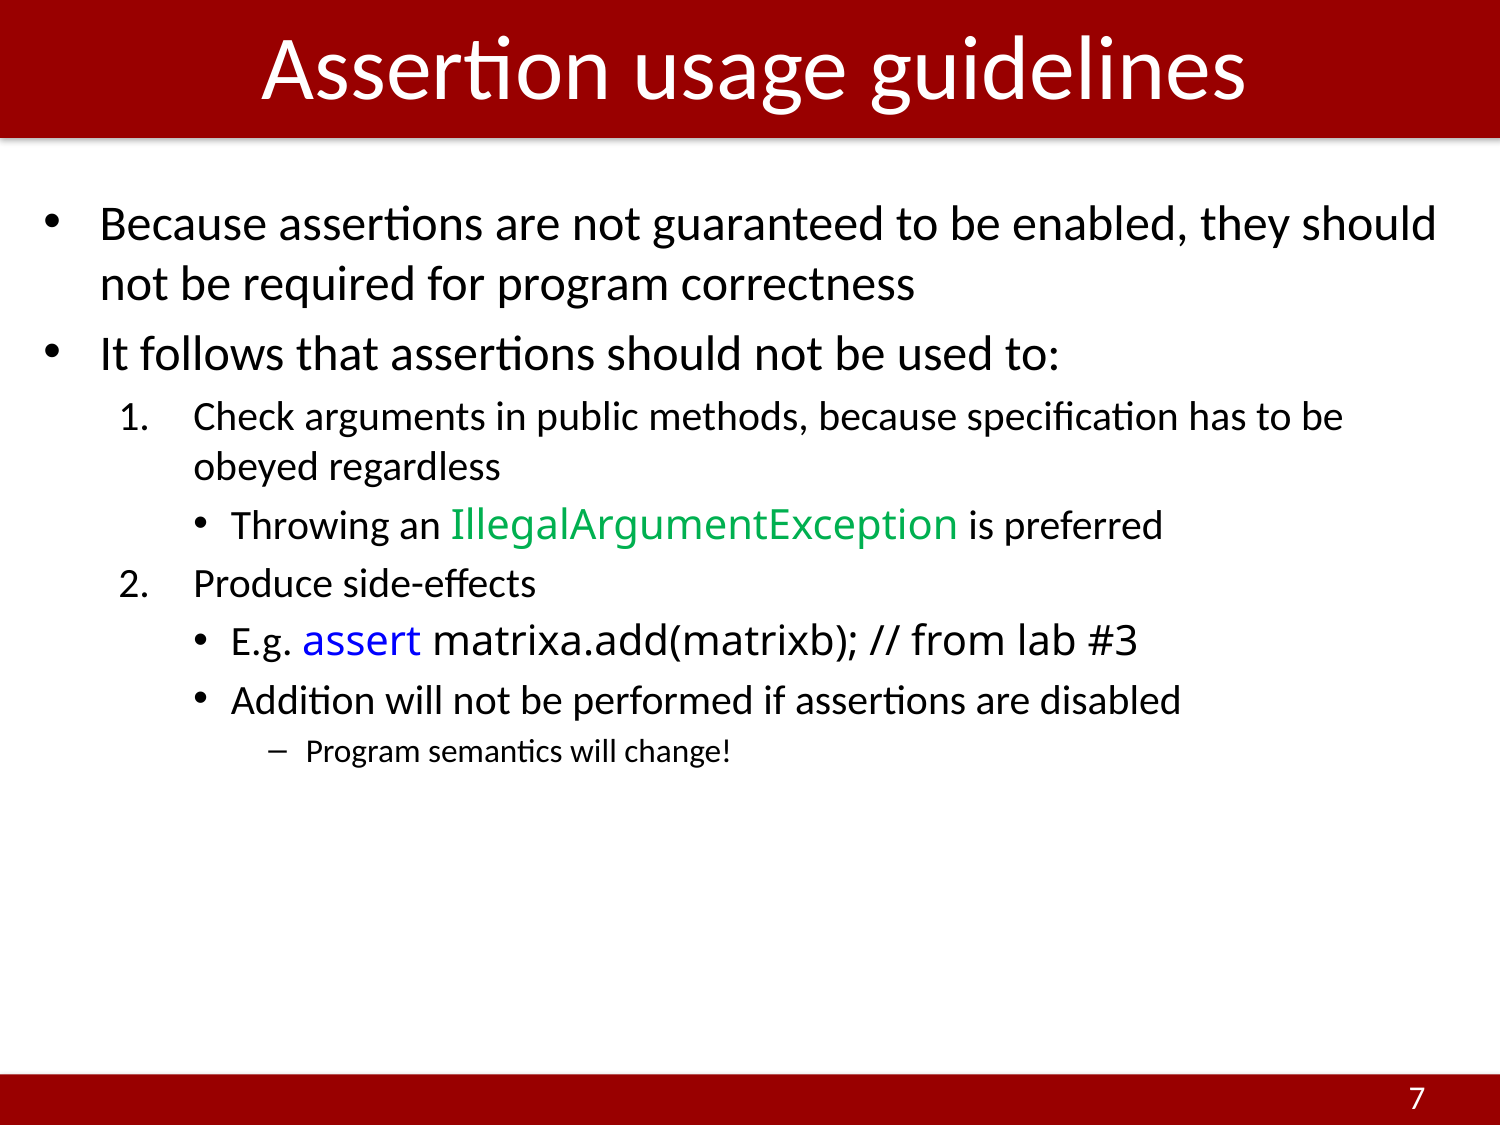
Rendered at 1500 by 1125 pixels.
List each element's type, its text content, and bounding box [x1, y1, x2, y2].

title Assertion usage guidelines [0, 0, 1500, 157]
list Because assertions are not guaranteed to be enabled, they should not be required for program correctness It follows that assertions should not be used to: Check arguments in public methods, because specification has to be obeyed regardless Throwing an IllegalArgumentException is preferred Produce side-effects E.g. assert matrixa.add(matrixb); // from lab #3 Addition will not be performed if assertions are disabled Program semantics will change! [28, 183, 1457, 1004]
